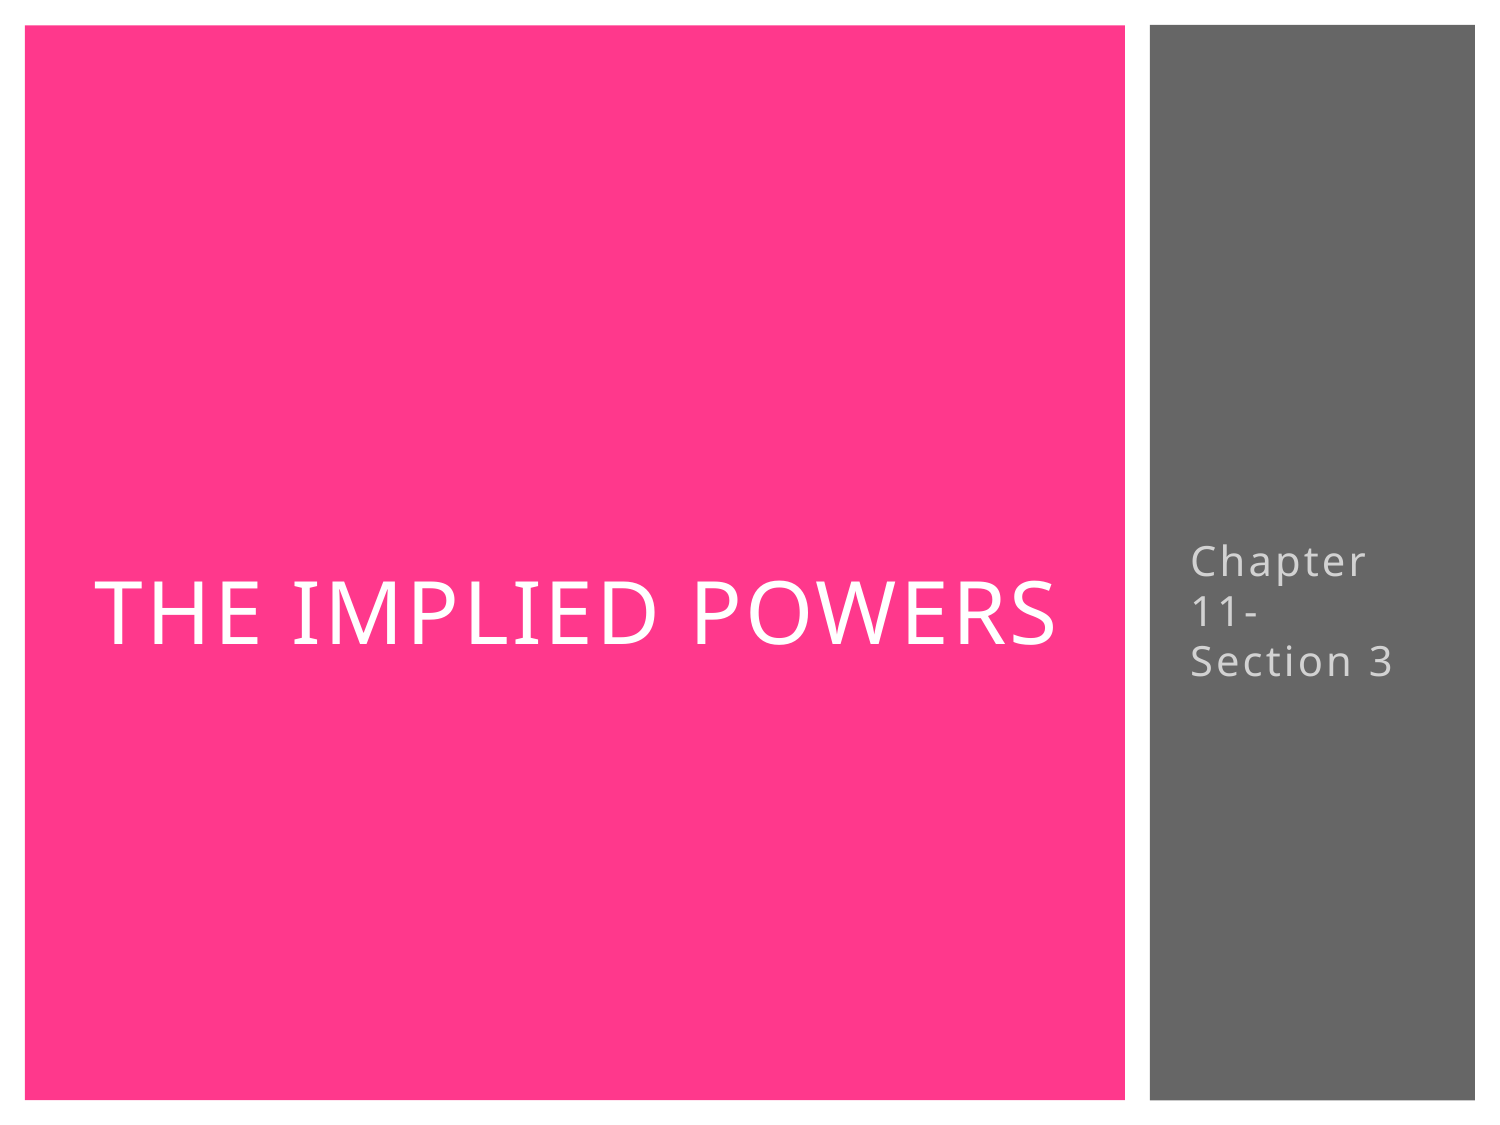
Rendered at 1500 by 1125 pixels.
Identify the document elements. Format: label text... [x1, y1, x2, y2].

title The Implied Powers [62, 474, 1100, 745]
list Chapter 11- Section 3 [1175, 474, 1438, 745]
